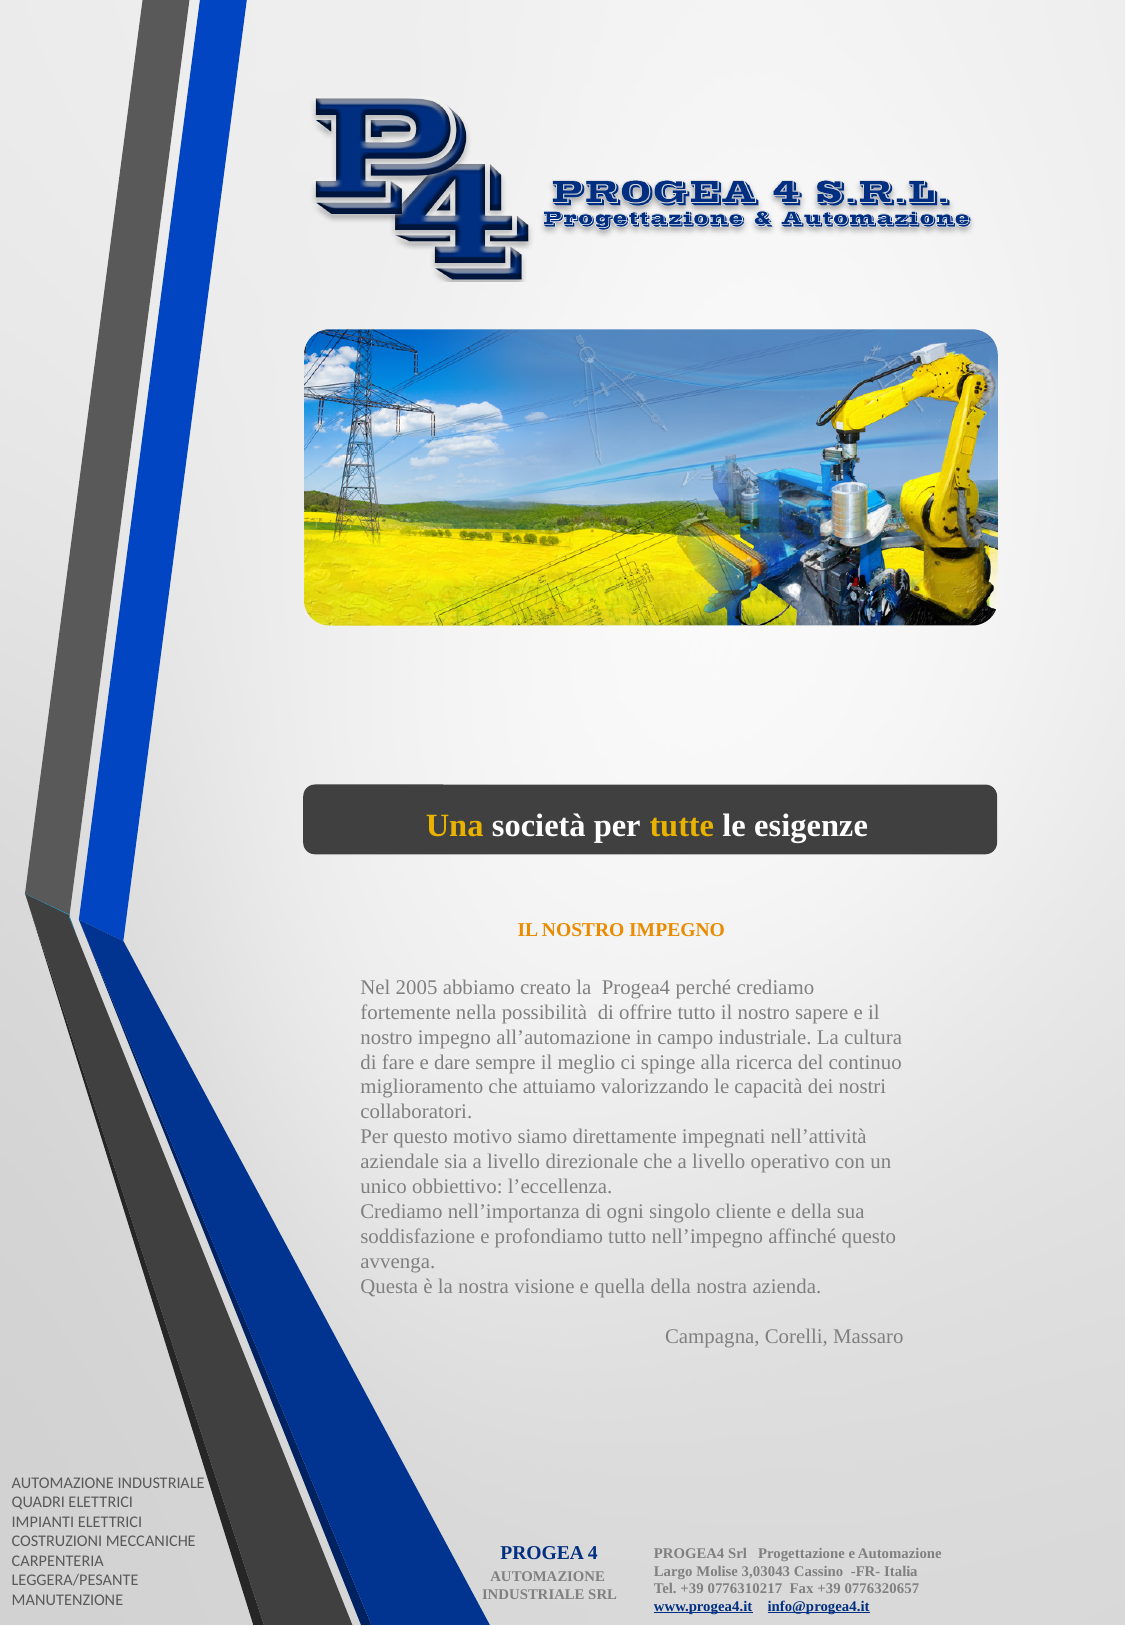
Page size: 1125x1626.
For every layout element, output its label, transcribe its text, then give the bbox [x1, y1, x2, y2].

text_box IL NOSTRO IMPEGNO [489, 913, 753, 950]
text_box AUTOMAZIONE INDUSTRIALE QUADRI ELETTRICI IMPIANTI ELETTRICI COSTRUZIONI MECCANICHE CARPENTERIA LEGGERA/PESANTE MANUTENZIONE [0, 1442, 242, 1618]
picture [306, 96, 985, 282]
picture [303, 329, 999, 626]
text_box Nel 2005 abbiamo creato la Progea4 perché crediamo fortemente nella possibilità di offrire tutto il nostro sapere e il nostro impegno all’automazione in campo industriale. La cultura di fare e dare sempre il meglio ci spinge alla ricerca del continuo miglioramento che attuiamo valorizzando le capacità dei nostri collaboratori. Per questo motivo siamo direttamente impegnati nell’attività aziendale sia a livello direzionale che a livello operativo con un unico obbiettivo: l’eccellenza. Crediamo nell’importanza di ogni singolo cliente e della sua soddisfazione e profondiamo tutto nell’impegno affinché questo avvenga. Questa è la nostra visione e quella della nostra azienda. Campagna, Corelli, Massaro [352, 969, 912, 1363]
text_box PROGEA 4 [489, 1535, 614, 1562]
text_box PROGEA4 Srl Progettazione e Automazione Largo Molise 3,03043 Cassino -FR- Italia Tel. +39 0776310217 Fax +39 0776320657 www.progea4.it info@progea4.it [645, 1539, 1000, 1618]
text_box Una società per tutte le esigenze [351, 799, 943, 841]
text_box [301, 783, 999, 856]
text_box AUTOMAZIONE INDUSTRIALE SRL [463, 1562, 633, 1618]
